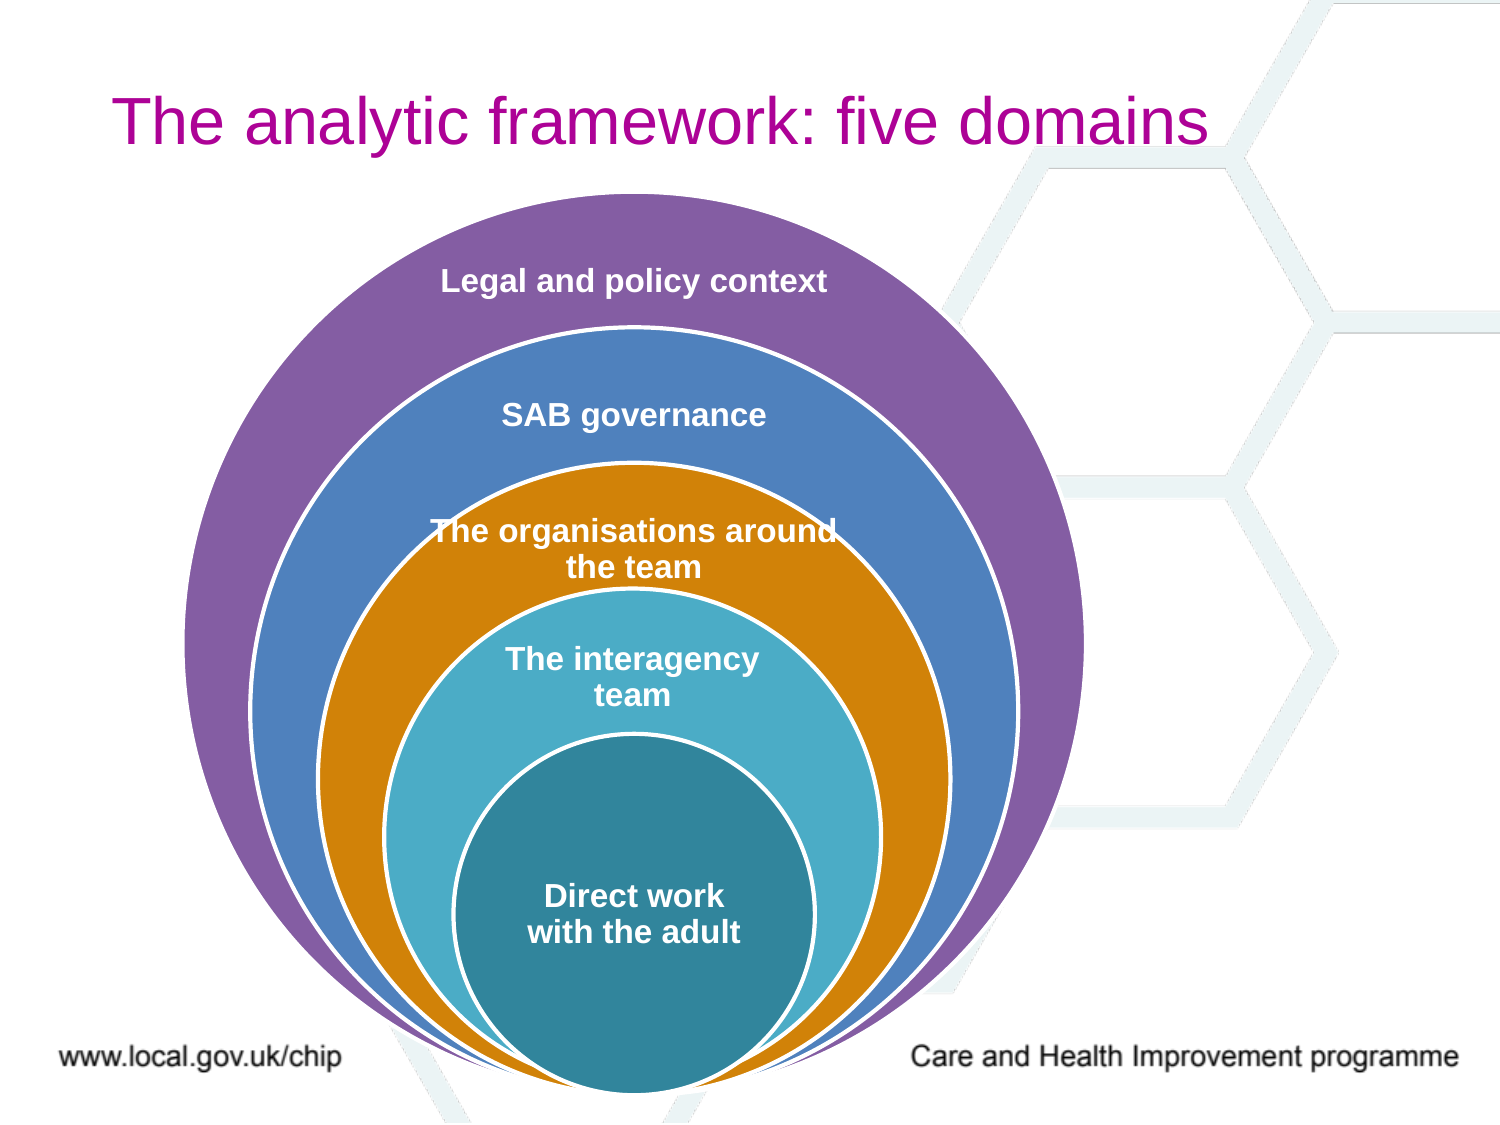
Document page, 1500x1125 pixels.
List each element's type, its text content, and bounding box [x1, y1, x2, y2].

text_box The analytic framework: five domains [96, 70, 1226, 165]
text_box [0, 191, 1308, 1096]
